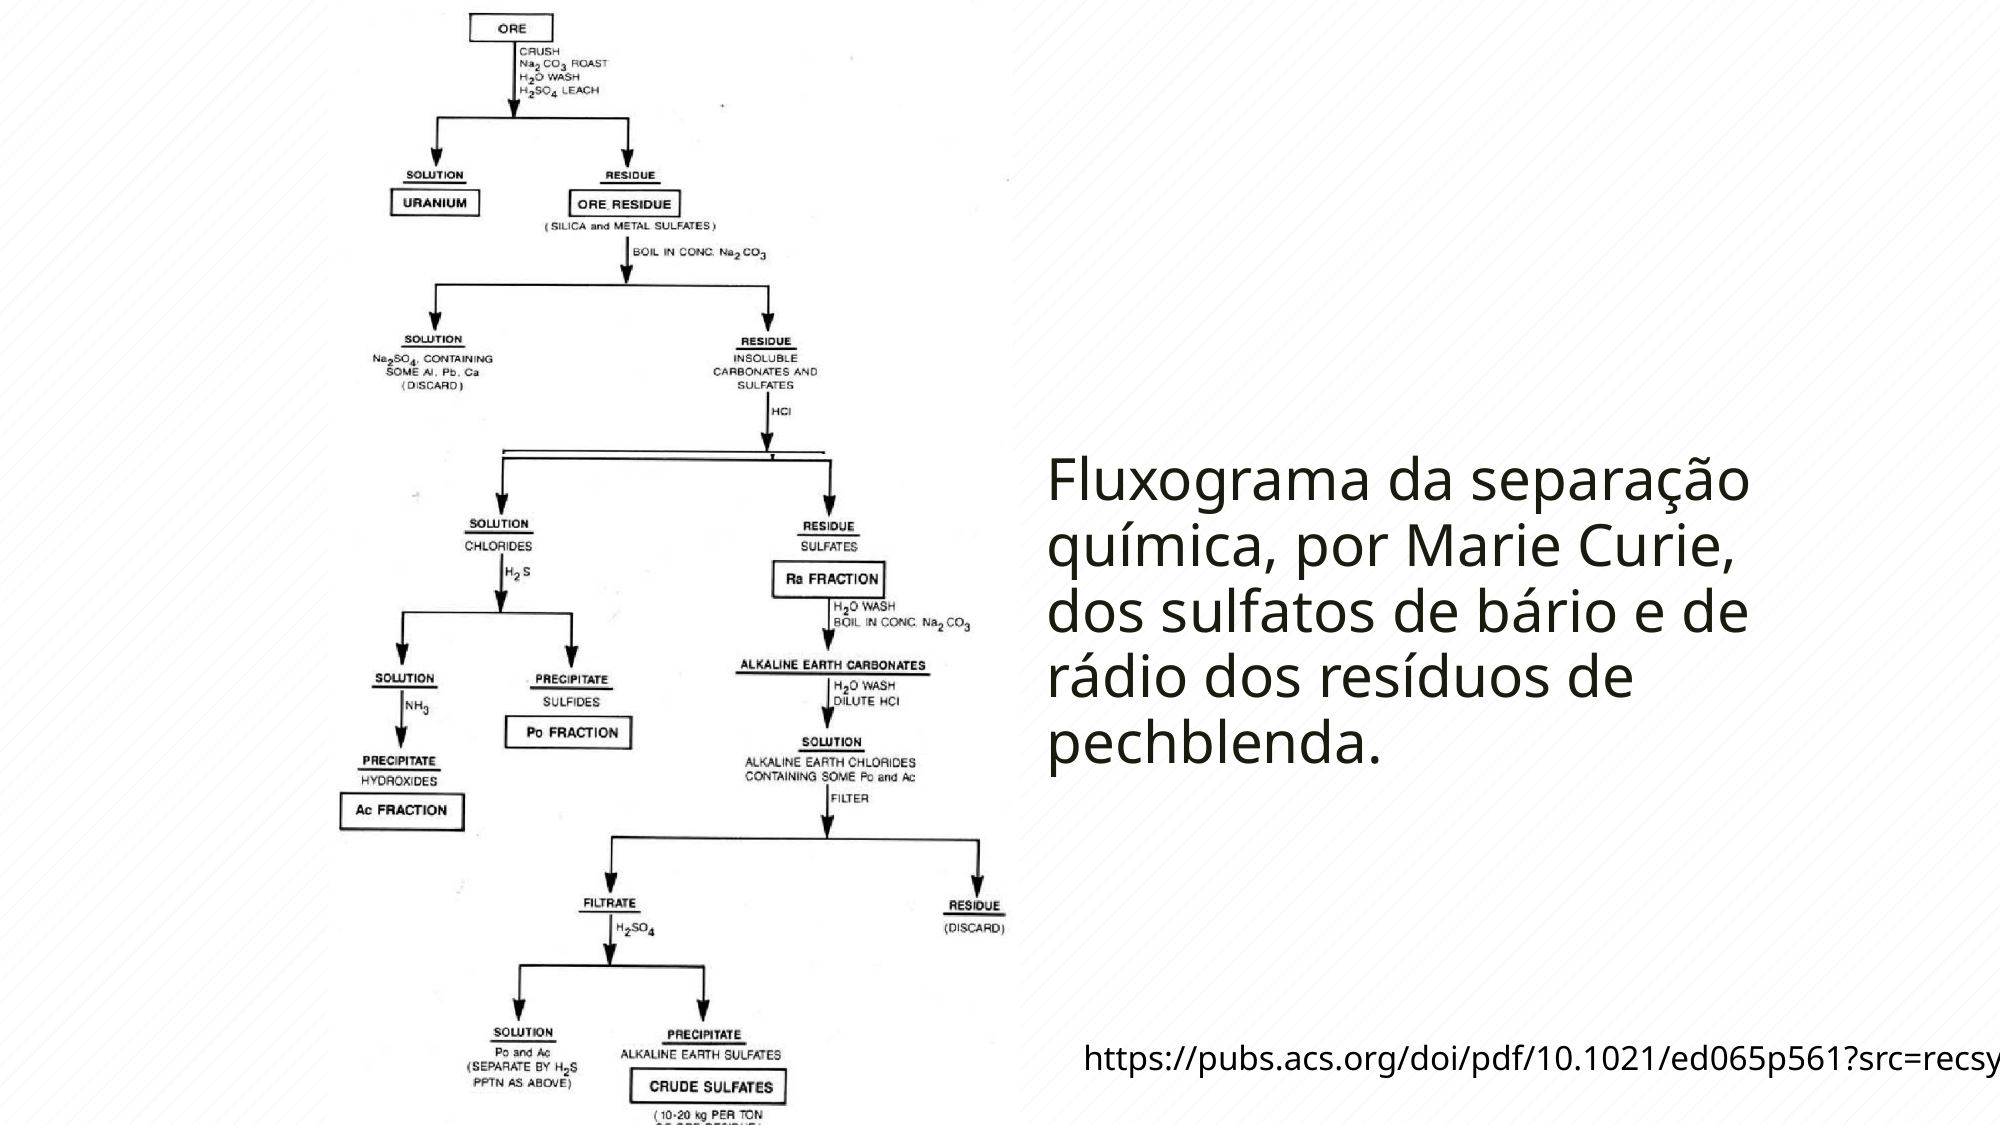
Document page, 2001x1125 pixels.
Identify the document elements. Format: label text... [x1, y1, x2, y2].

text_box https://pubs.acs.org/doi/pdf/10.1021/ed065p561?src=recsys [1068, 1030, 2000, 1085]
picture [328, 0, 1020, 1125]
list Fluxograma da separação química, por Marie Curie, dos sulfatos de bário e de rádio dos resíduos de pechblenda. [1031, 375, 1800, 963]
